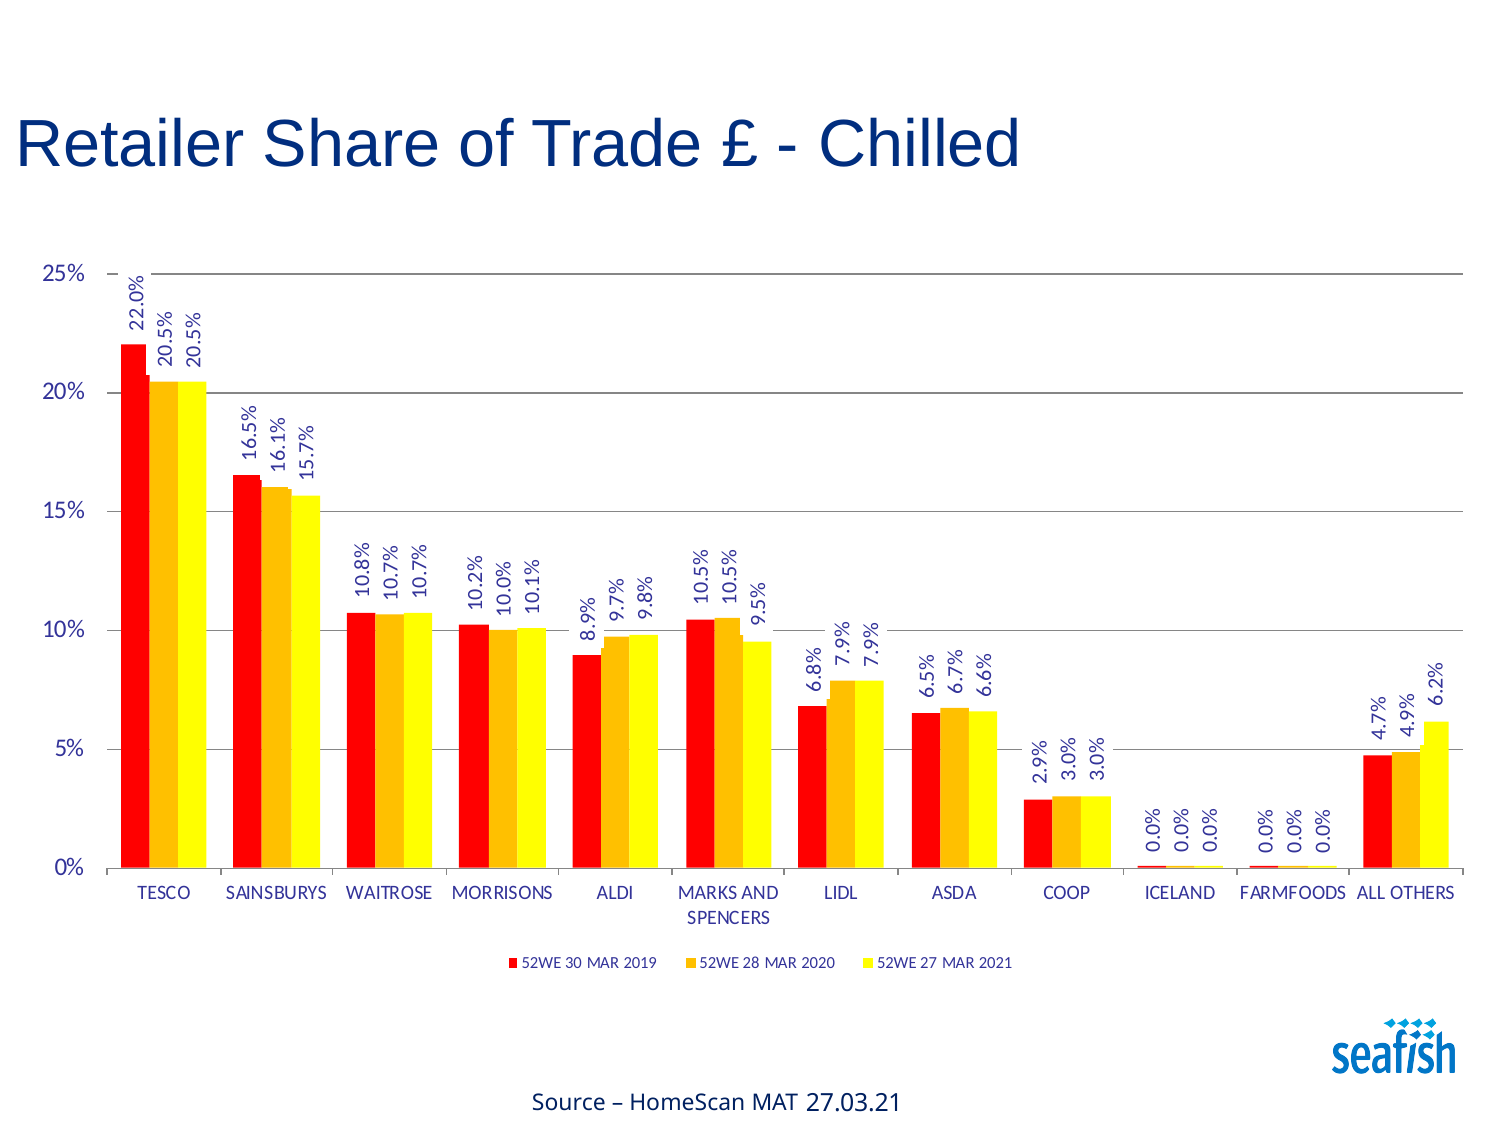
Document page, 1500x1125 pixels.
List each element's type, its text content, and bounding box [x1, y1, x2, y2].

text_box Source – HomeScan MAT [508, 1079, 823, 1123]
picture [27, 247, 1486, 992]
picture [1332, 1018, 1455, 1074]
text_box Retailer Share of Trade £ - Chilled [0, 93, 1418, 187]
picture [733, 1081, 974, 1115]
picture [1407, 1018, 1417, 1022]
